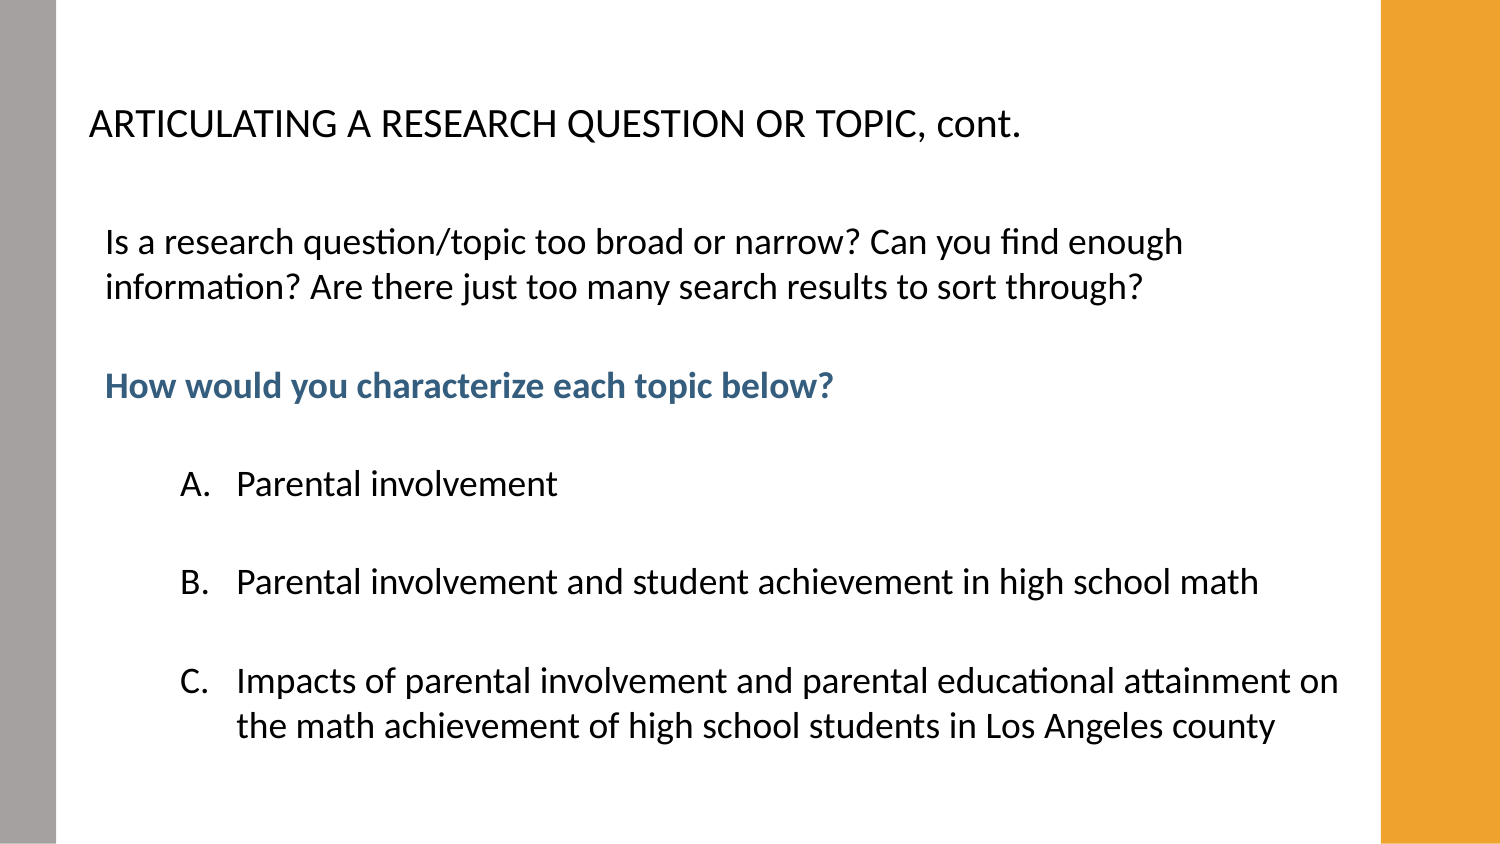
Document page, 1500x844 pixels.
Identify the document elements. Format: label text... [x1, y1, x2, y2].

title ARTICULATING A RESEARCH QUESTION OR TOPIC, cont. [73, 81, 1361, 155]
list Is a research question/topic too broad or narrow? Can you find enough information? Are there just too many search results to sort through? How would you characterize each topic below? Parental involvement Parental involvement and student achievement in high school math Impacts of parental involvement and parental educational attainment on the math achievement of high school students in Los Angeles county [90, 165, 1377, 790]
